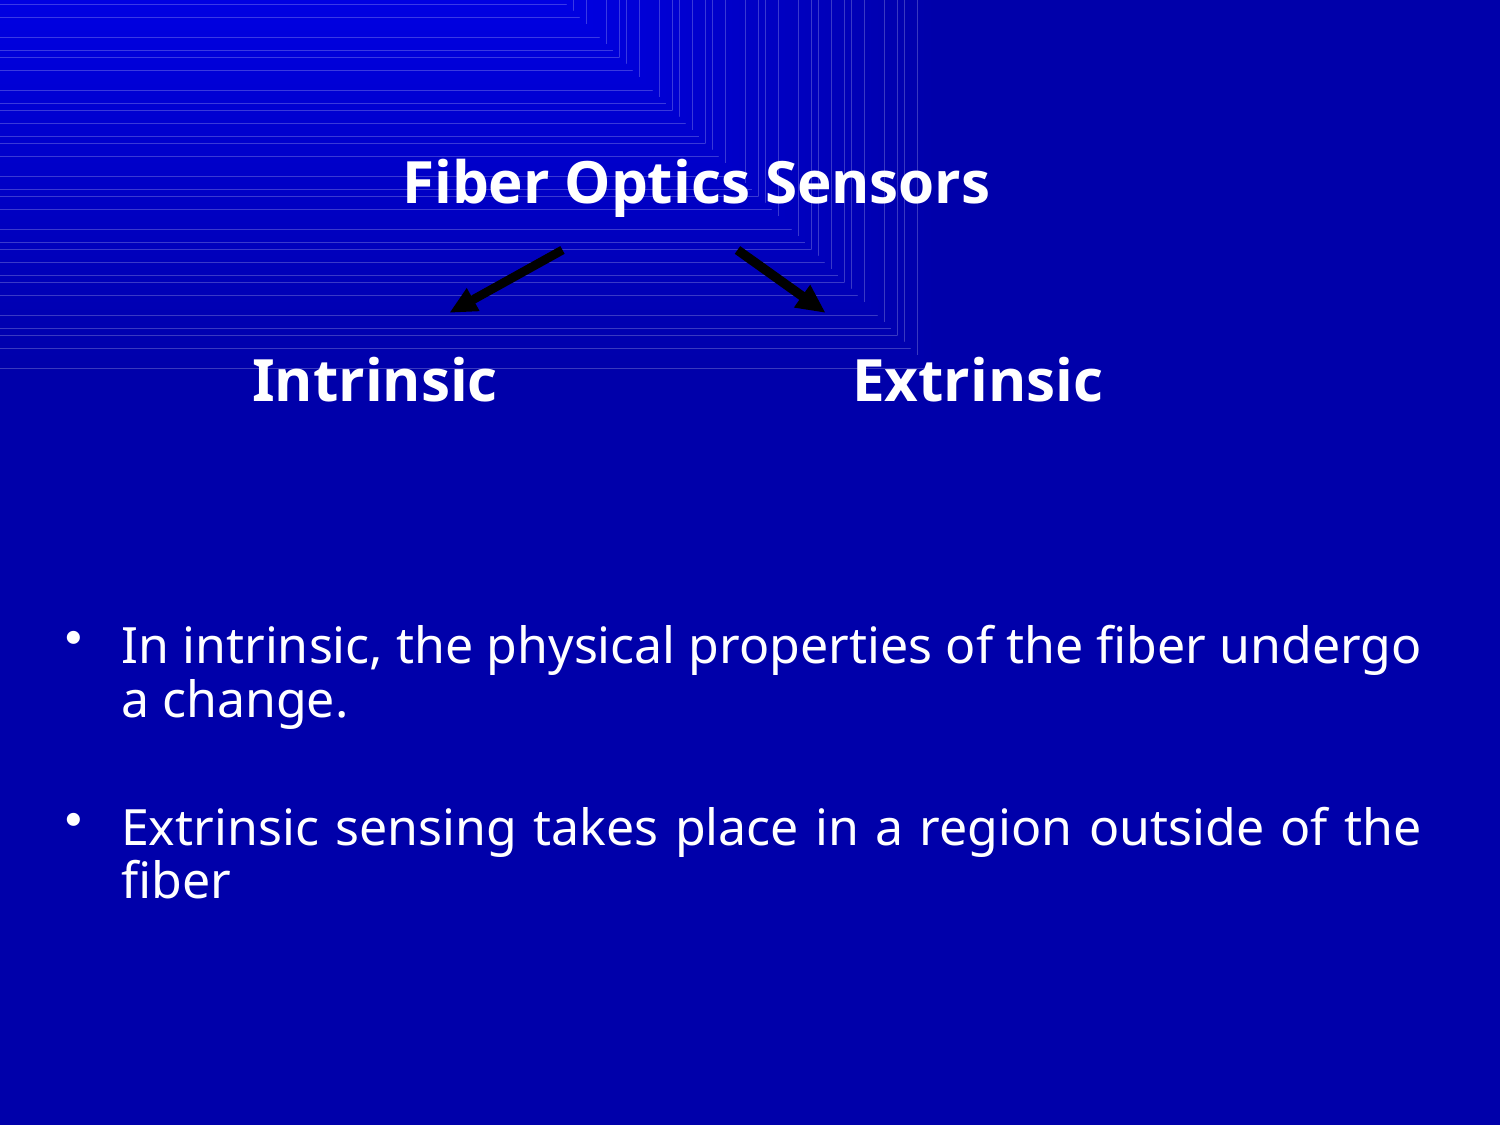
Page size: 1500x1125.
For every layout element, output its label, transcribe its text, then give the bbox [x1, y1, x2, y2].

list In intrinsic, the physical properties of the fiber undergo a change. Extrinsic sensing takes place in a region outside of the fiber [49, 612, 1438, 1001]
text_box [737, 249, 826, 313]
text_box [450, 249, 563, 313]
text_box Fiber Optics Sensors Intrinsic Extrinsic [237, 137, 1275, 619]
